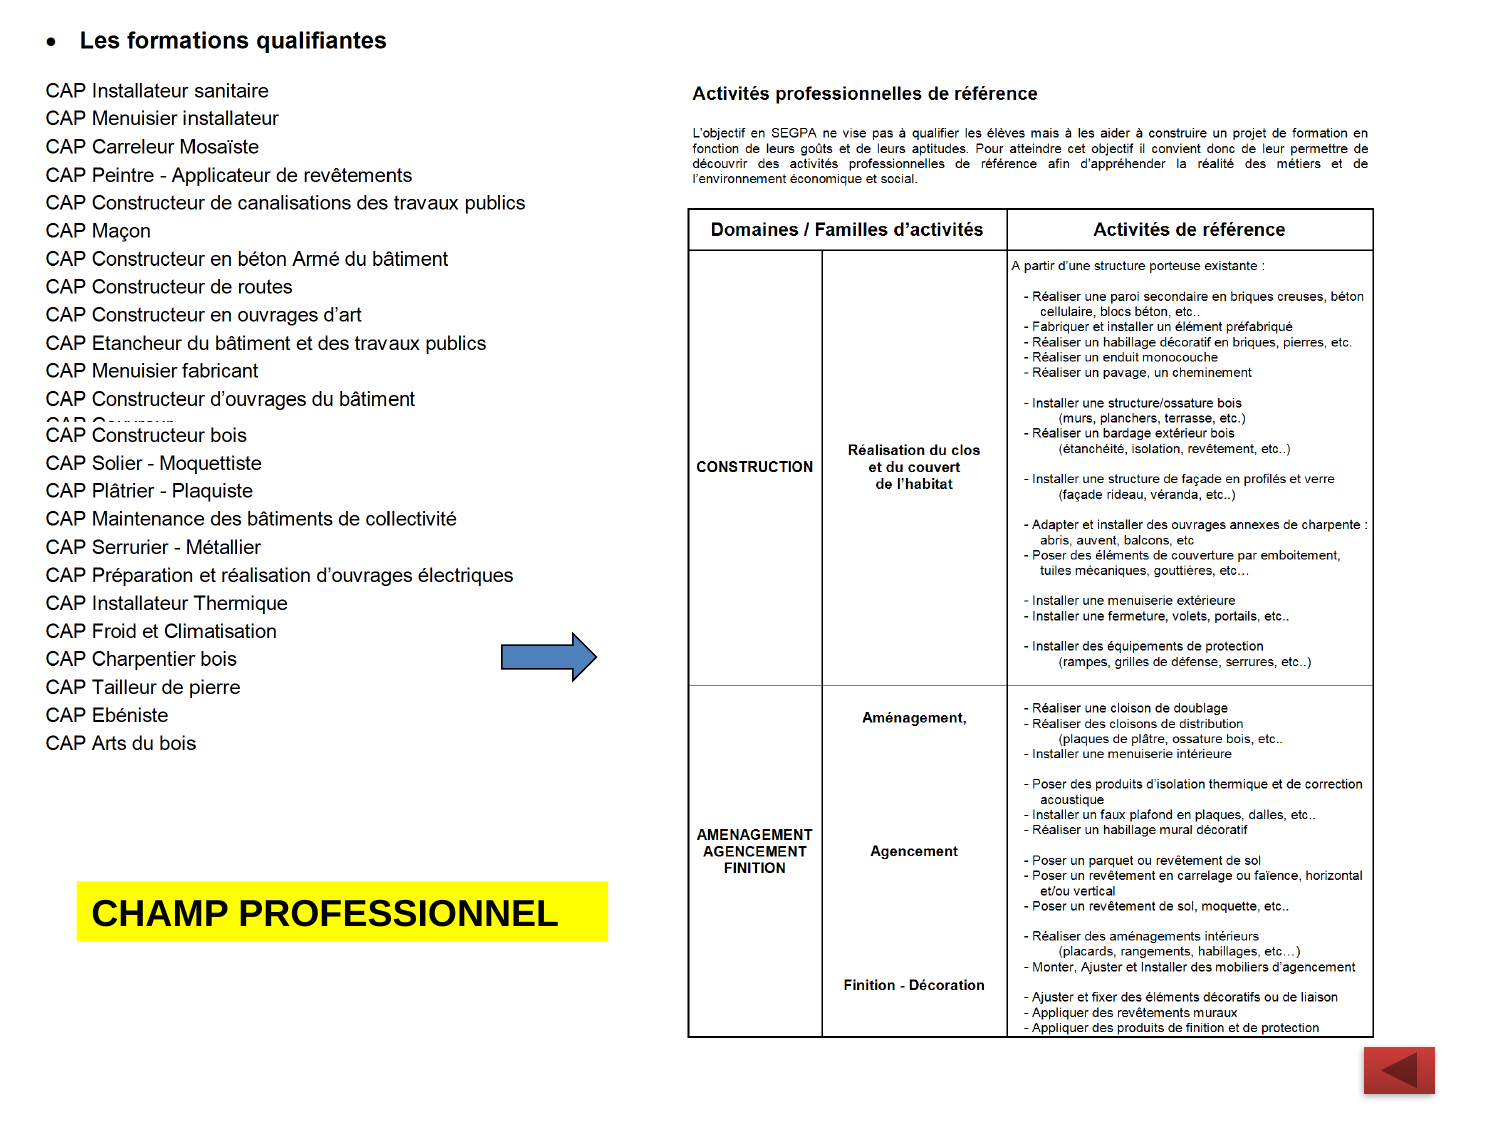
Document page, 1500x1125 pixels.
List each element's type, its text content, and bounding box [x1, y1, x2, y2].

text_box CHAMP PROFESSIONNEL [76, 881, 609, 942]
text_box [585, 645, 597, 669]
picture [0, 0, 582, 799]
text_box [1364, 1046, 1436, 1094]
picture [664, 65, 1394, 1060]
